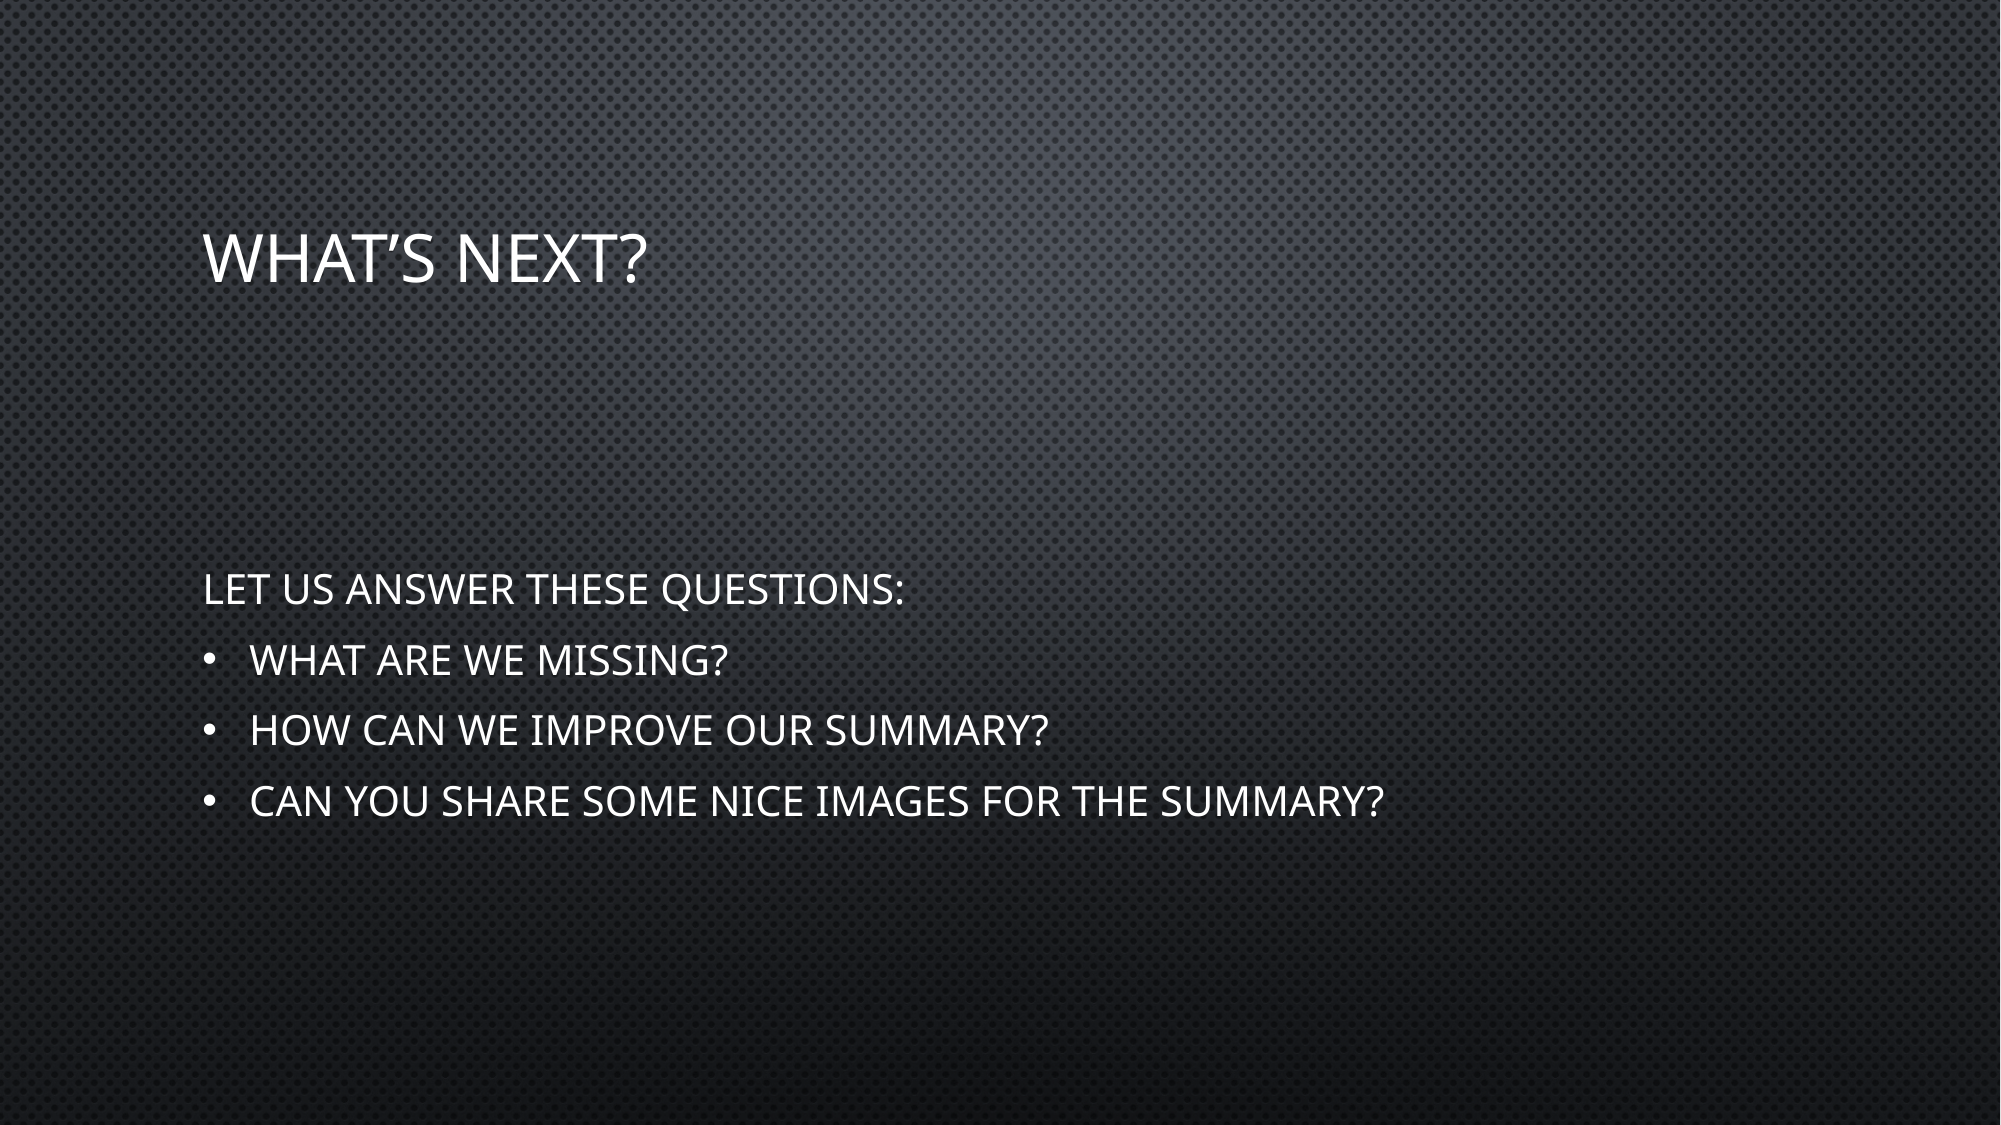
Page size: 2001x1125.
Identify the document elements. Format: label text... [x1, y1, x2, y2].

list Let us answer these questions: What are we missing? How can we improve our summary? Can you share some nice images for the summary? [187, 437, 1813, 950]
title What’s next? [187, 99, 1813, 413]
